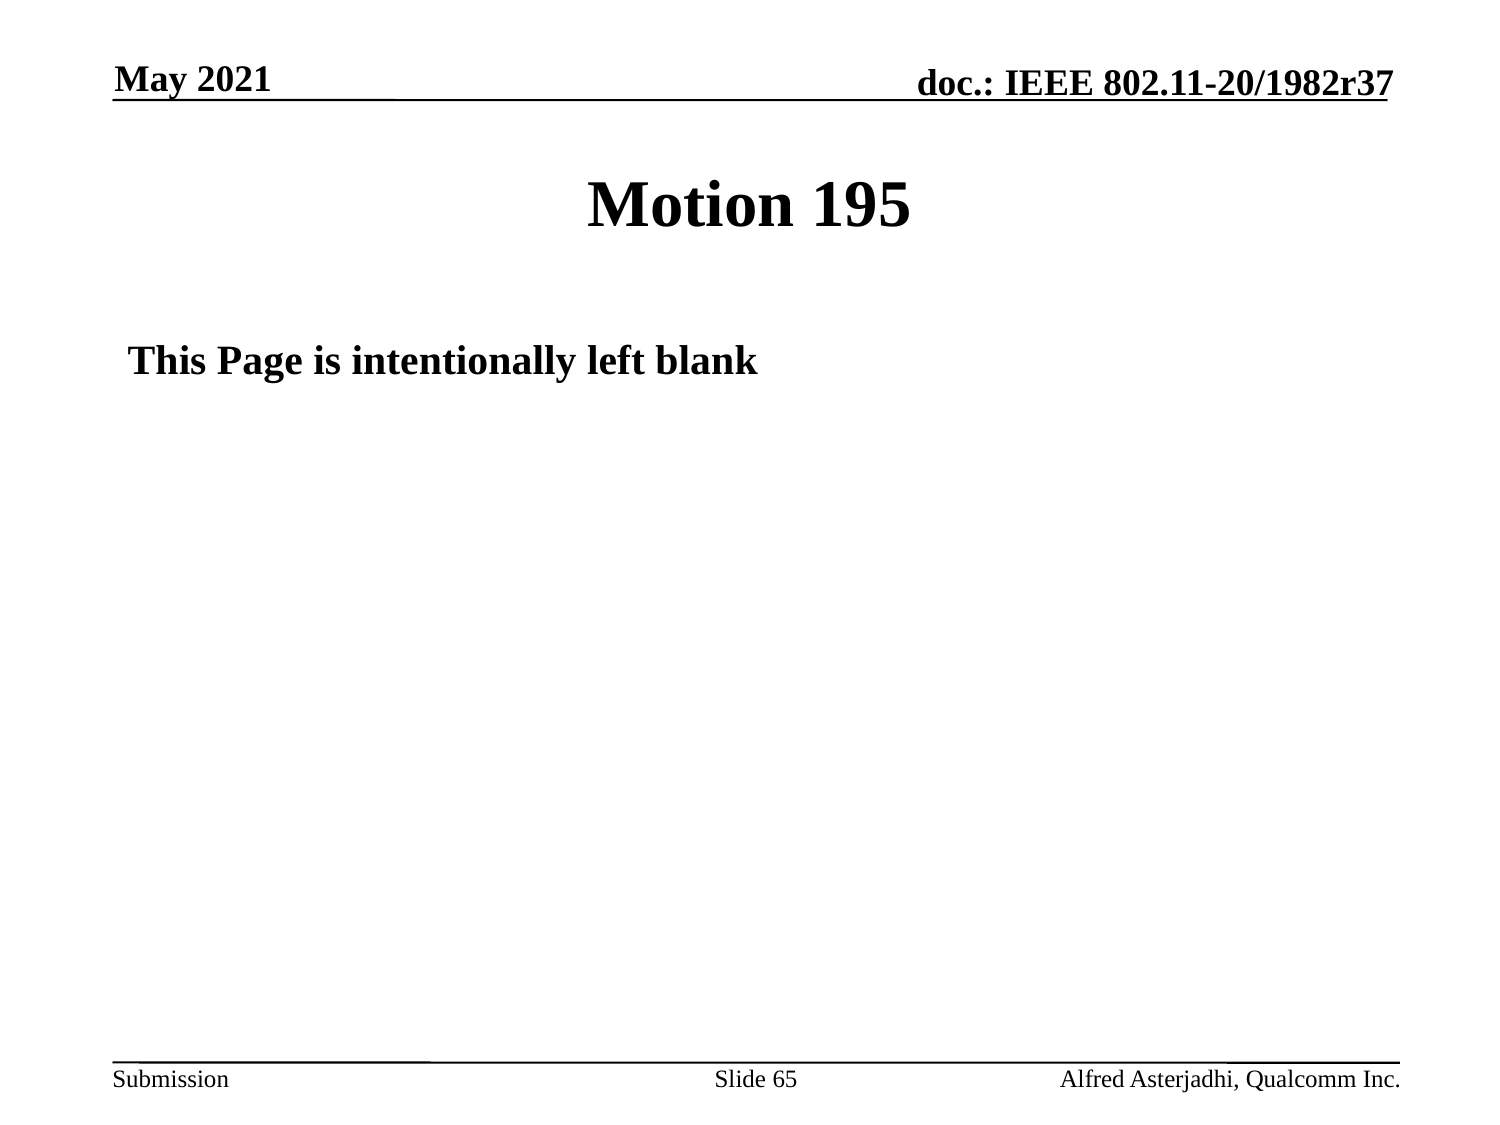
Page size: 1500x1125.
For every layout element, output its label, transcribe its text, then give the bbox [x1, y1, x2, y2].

title Motion 195 [112, 112, 1388, 288]
slide_number Slide 65 [712, 1061, 800, 1123]
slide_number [114, 54, 423, 100]
footer Alfred Asterjadhi, Qualcomm Inc. [878, 1061, 1402, 1093]
list This Page is intentionally left blank [112, 324, 1388, 1000]
